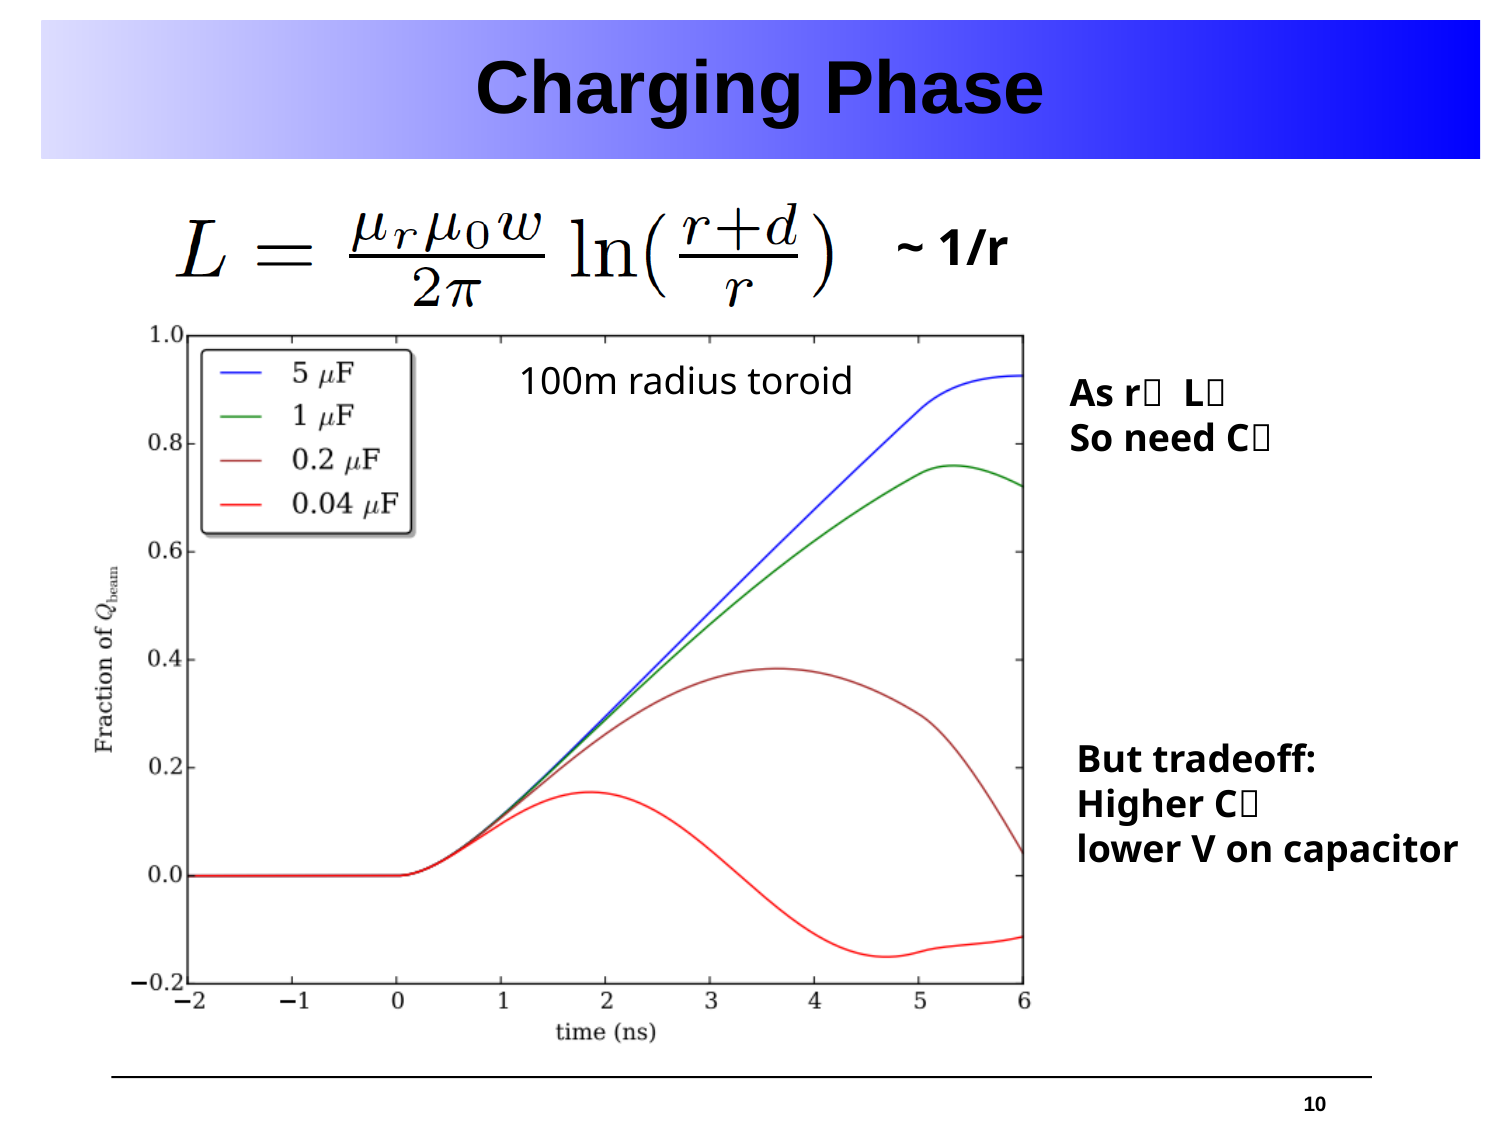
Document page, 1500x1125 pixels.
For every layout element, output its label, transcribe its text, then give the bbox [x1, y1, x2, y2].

text_box As r L So need C [1132, 361, 1288, 467]
picture [52, 172, 1129, 1062]
title Charging Phase [40, 20, 1481, 159]
text_box But tradeoff: Higher C lower V on capacitor [1132, 727, 1475, 878]
text_box ~ 1/r [881, 208, 1025, 253]
